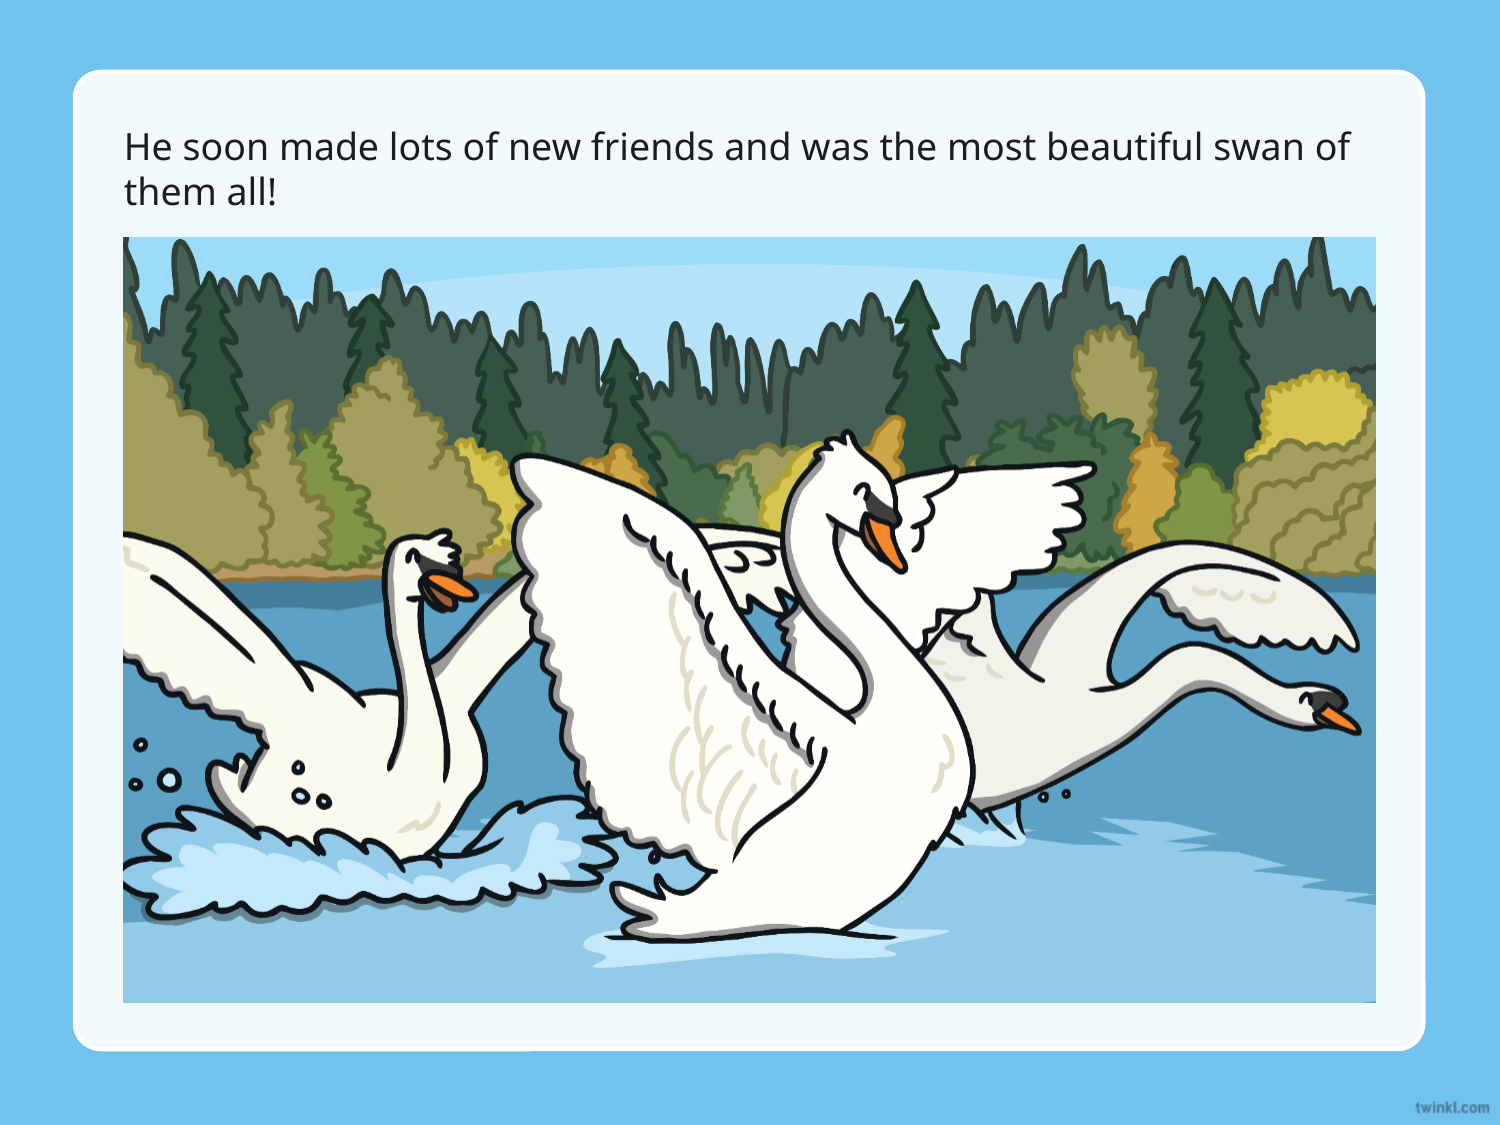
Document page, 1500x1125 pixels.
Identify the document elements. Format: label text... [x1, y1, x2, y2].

text_box He soon made lots of new friends and was the most beautiful swan of them all! [123, 111, 1376, 225]
picture [0, 0, 1500, 1125]
